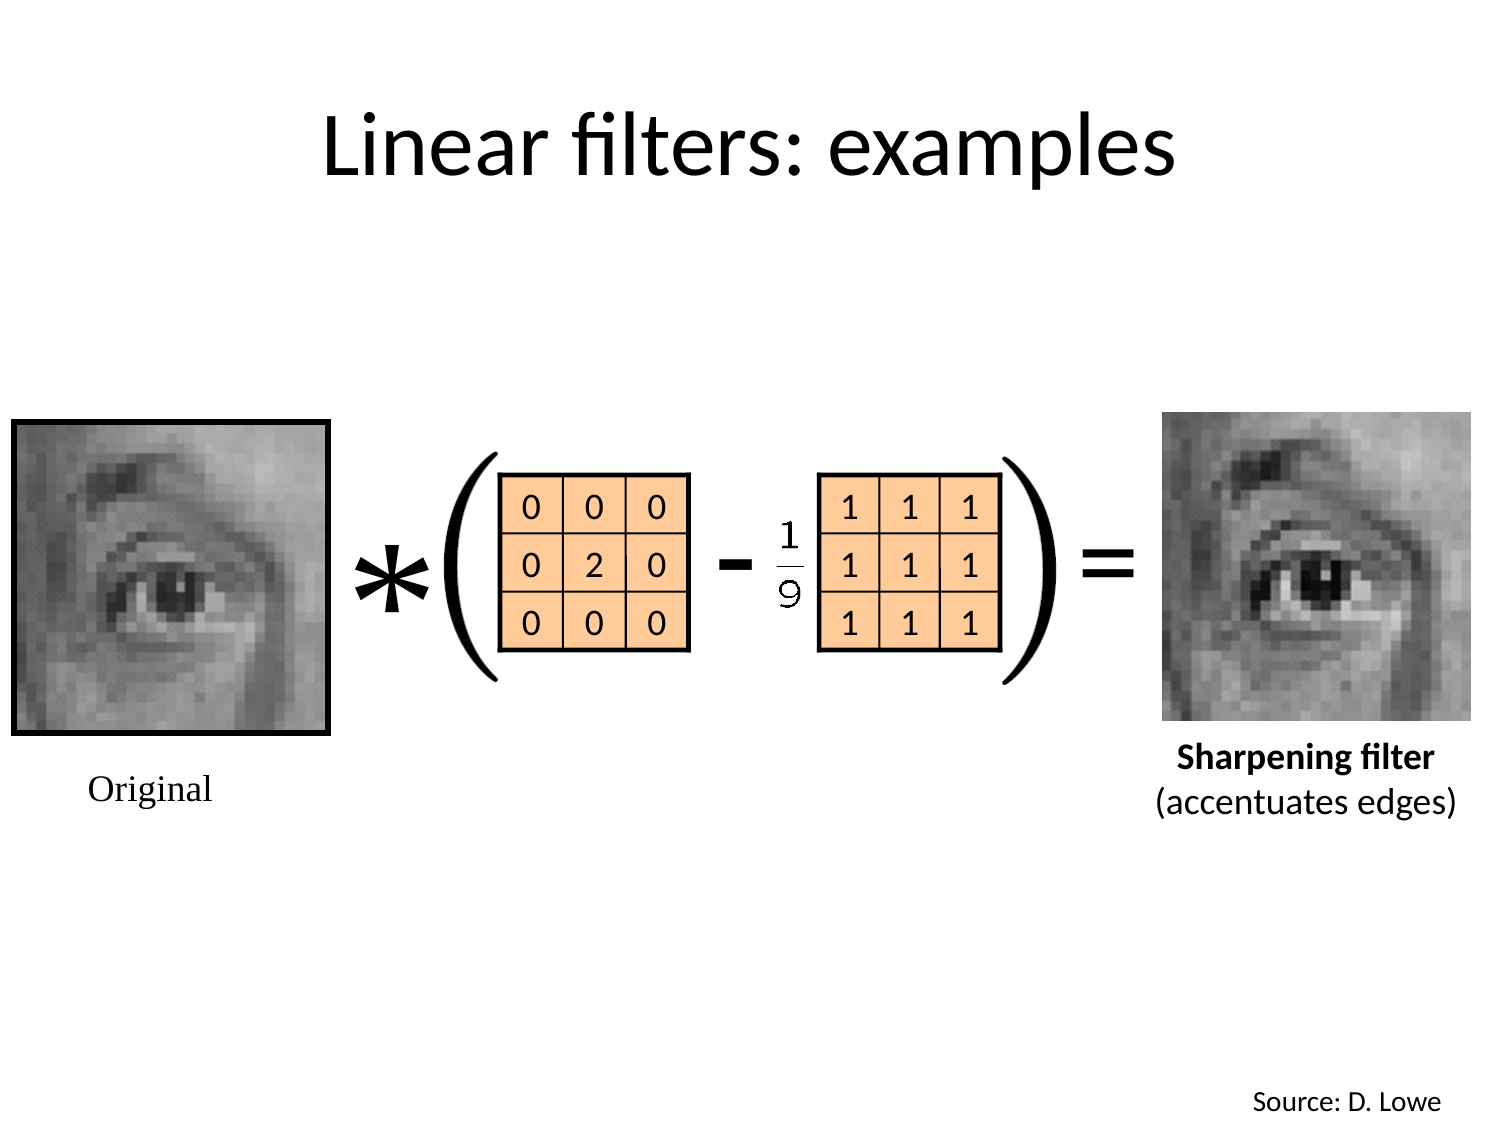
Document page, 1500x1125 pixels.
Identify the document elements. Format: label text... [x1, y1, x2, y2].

text_box Source: D. Lowe [1238, 1074, 1457, 1125]
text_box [1124, 412, 1488, 832]
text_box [437, 437, 1061, 692]
picture [16, 424, 326, 730]
text_box * [332, 474, 455, 710]
text_box = [1065, 470, 1119, 636]
text_box Original [72, 756, 228, 817]
title Linear filters: examples [75, 45, 1425, 233]
